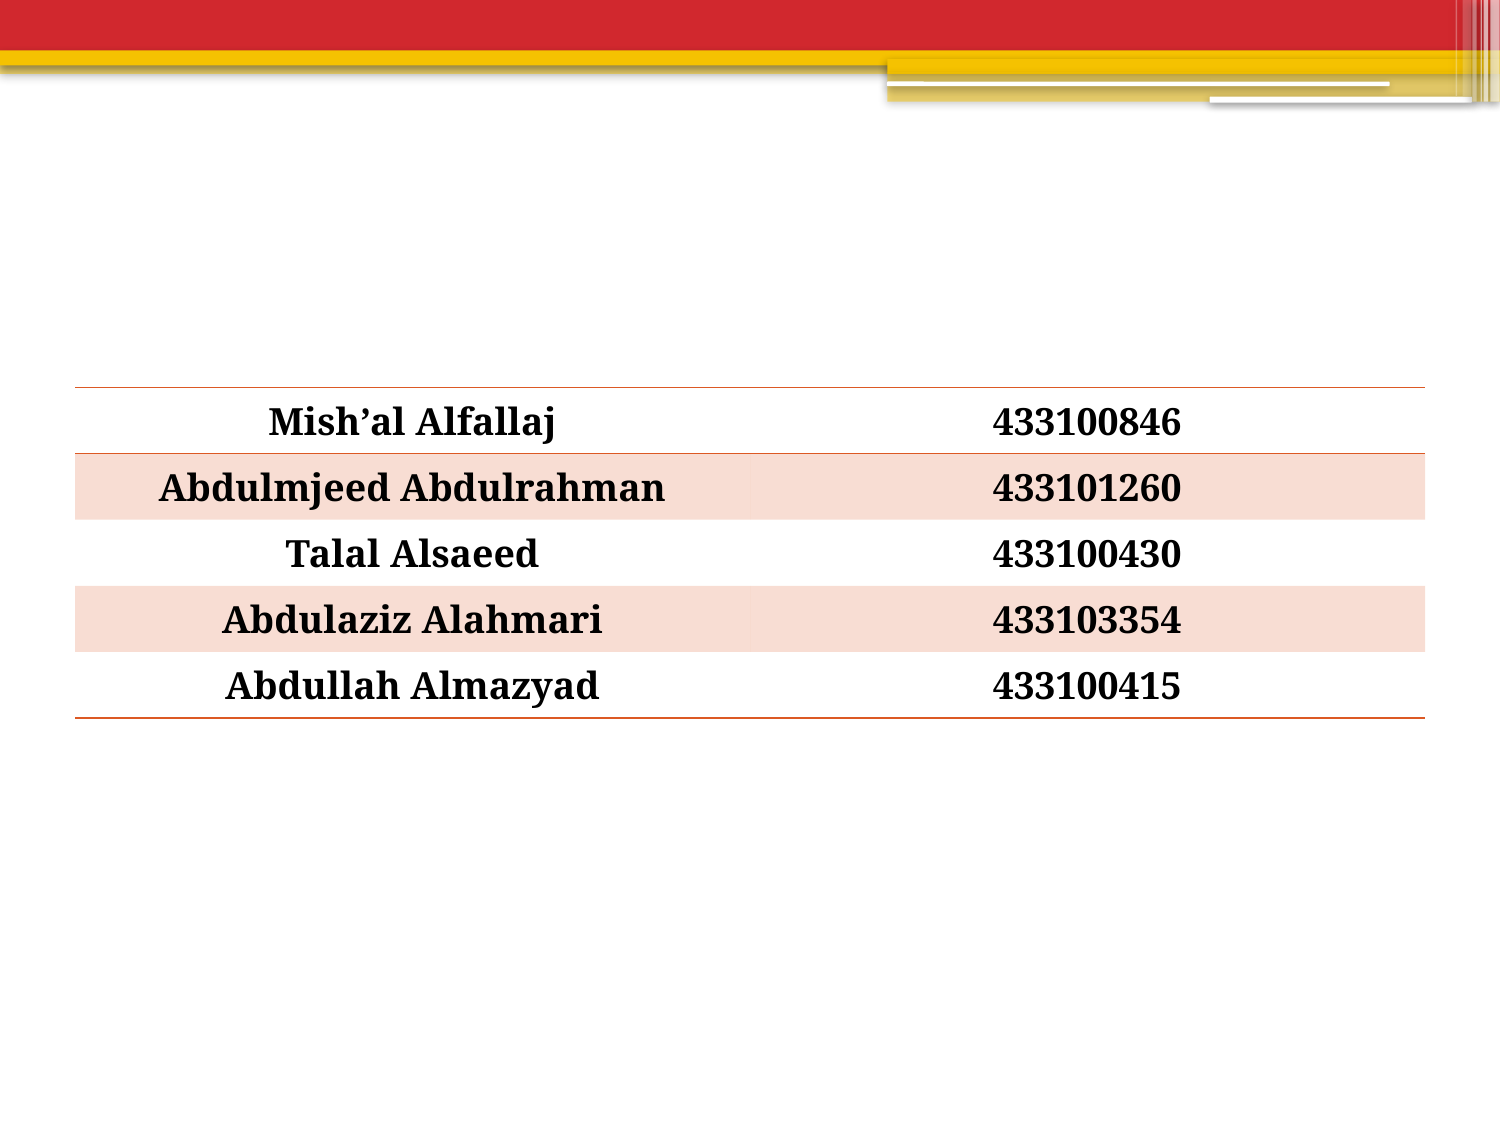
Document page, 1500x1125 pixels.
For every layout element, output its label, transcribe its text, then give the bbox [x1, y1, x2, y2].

table_header Mish’al Alfallaj [75, 388, 750, 453]
table_cell Abdulmjeed Abdulrahman [75, 454, 750, 520]
table_cell 433101260 [750, 454, 1425, 520]
table_cell 433103354 [750, 586, 1425, 652]
table_header 433100846 [750, 388, 1425, 453]
table_cell Abdullah Almazyad [75, 652, 750, 717]
table_cell Abdulaziz Alahmari [75, 586, 750, 652]
table_cell Talal Alsaeed [75, 520, 750, 586]
table_cell 433100415 [750, 652, 1425, 717]
table_cell 433100430 [750, 520, 1425, 586]
